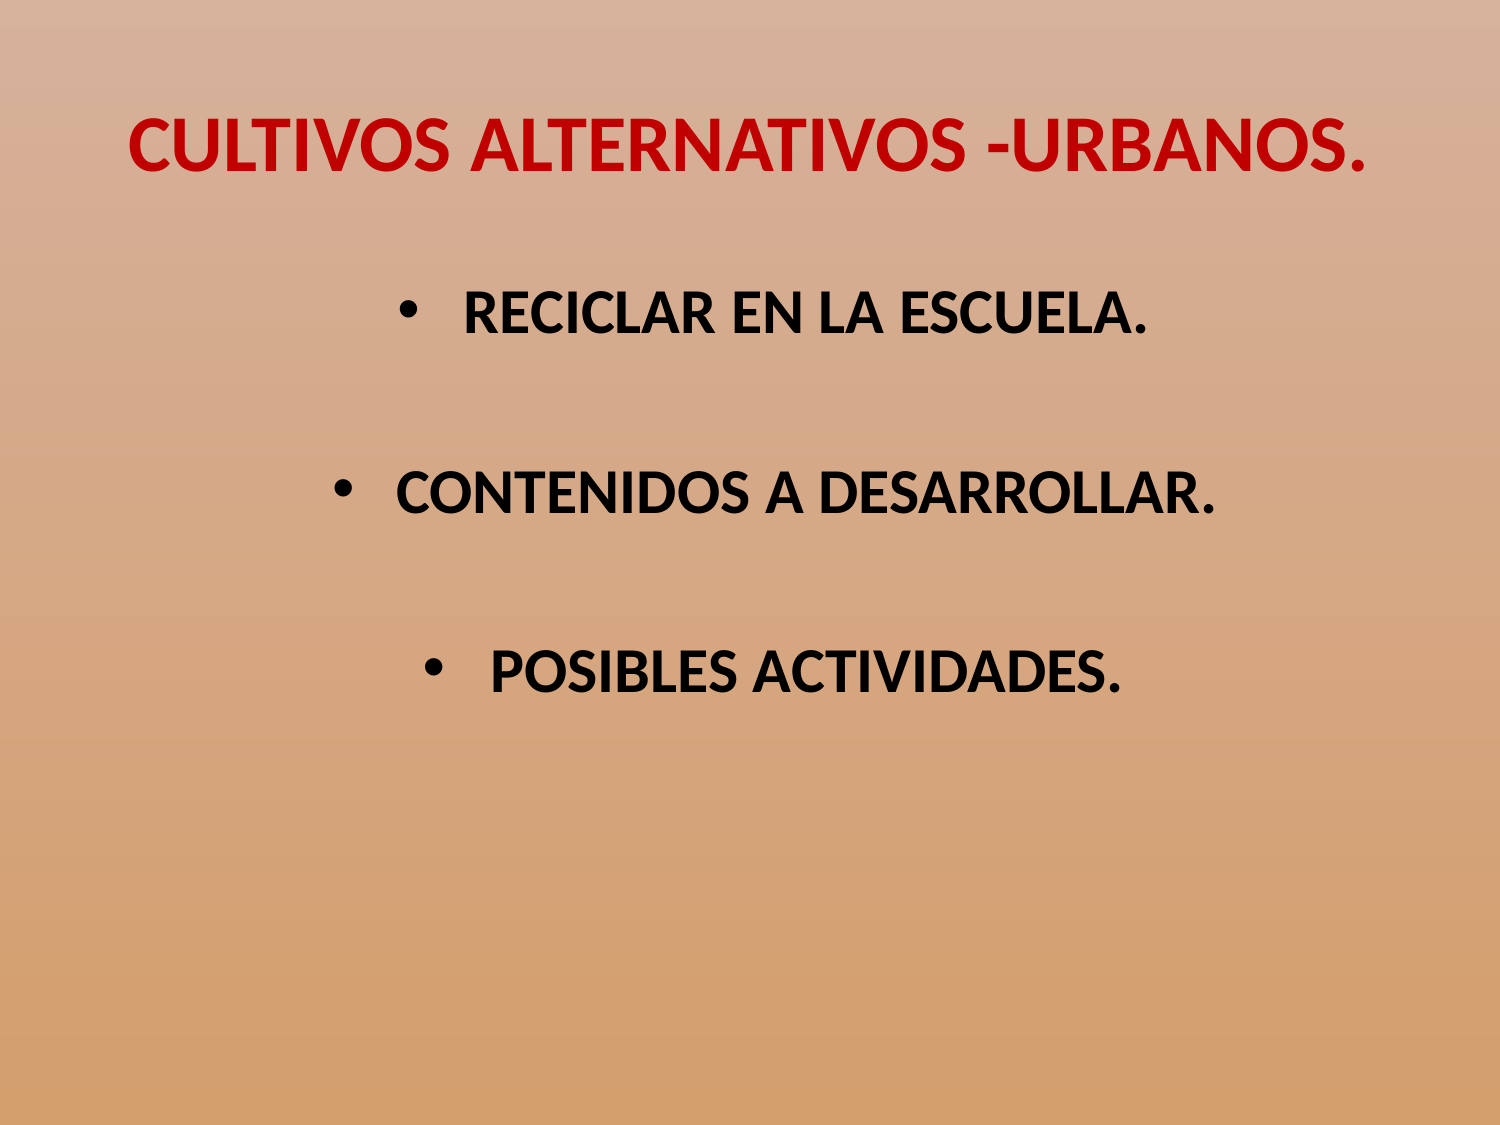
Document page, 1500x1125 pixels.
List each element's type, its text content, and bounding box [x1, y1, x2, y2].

title CULTIVOS ALTERNATIVOS -URBANOS. [75, 45, 1425, 233]
list RECICLAR EN LA ESCUELA. CONTENIDOS A DESARROLLAR. POSIBLES ACTIVIDADES. [135, 262, 1425, 716]
